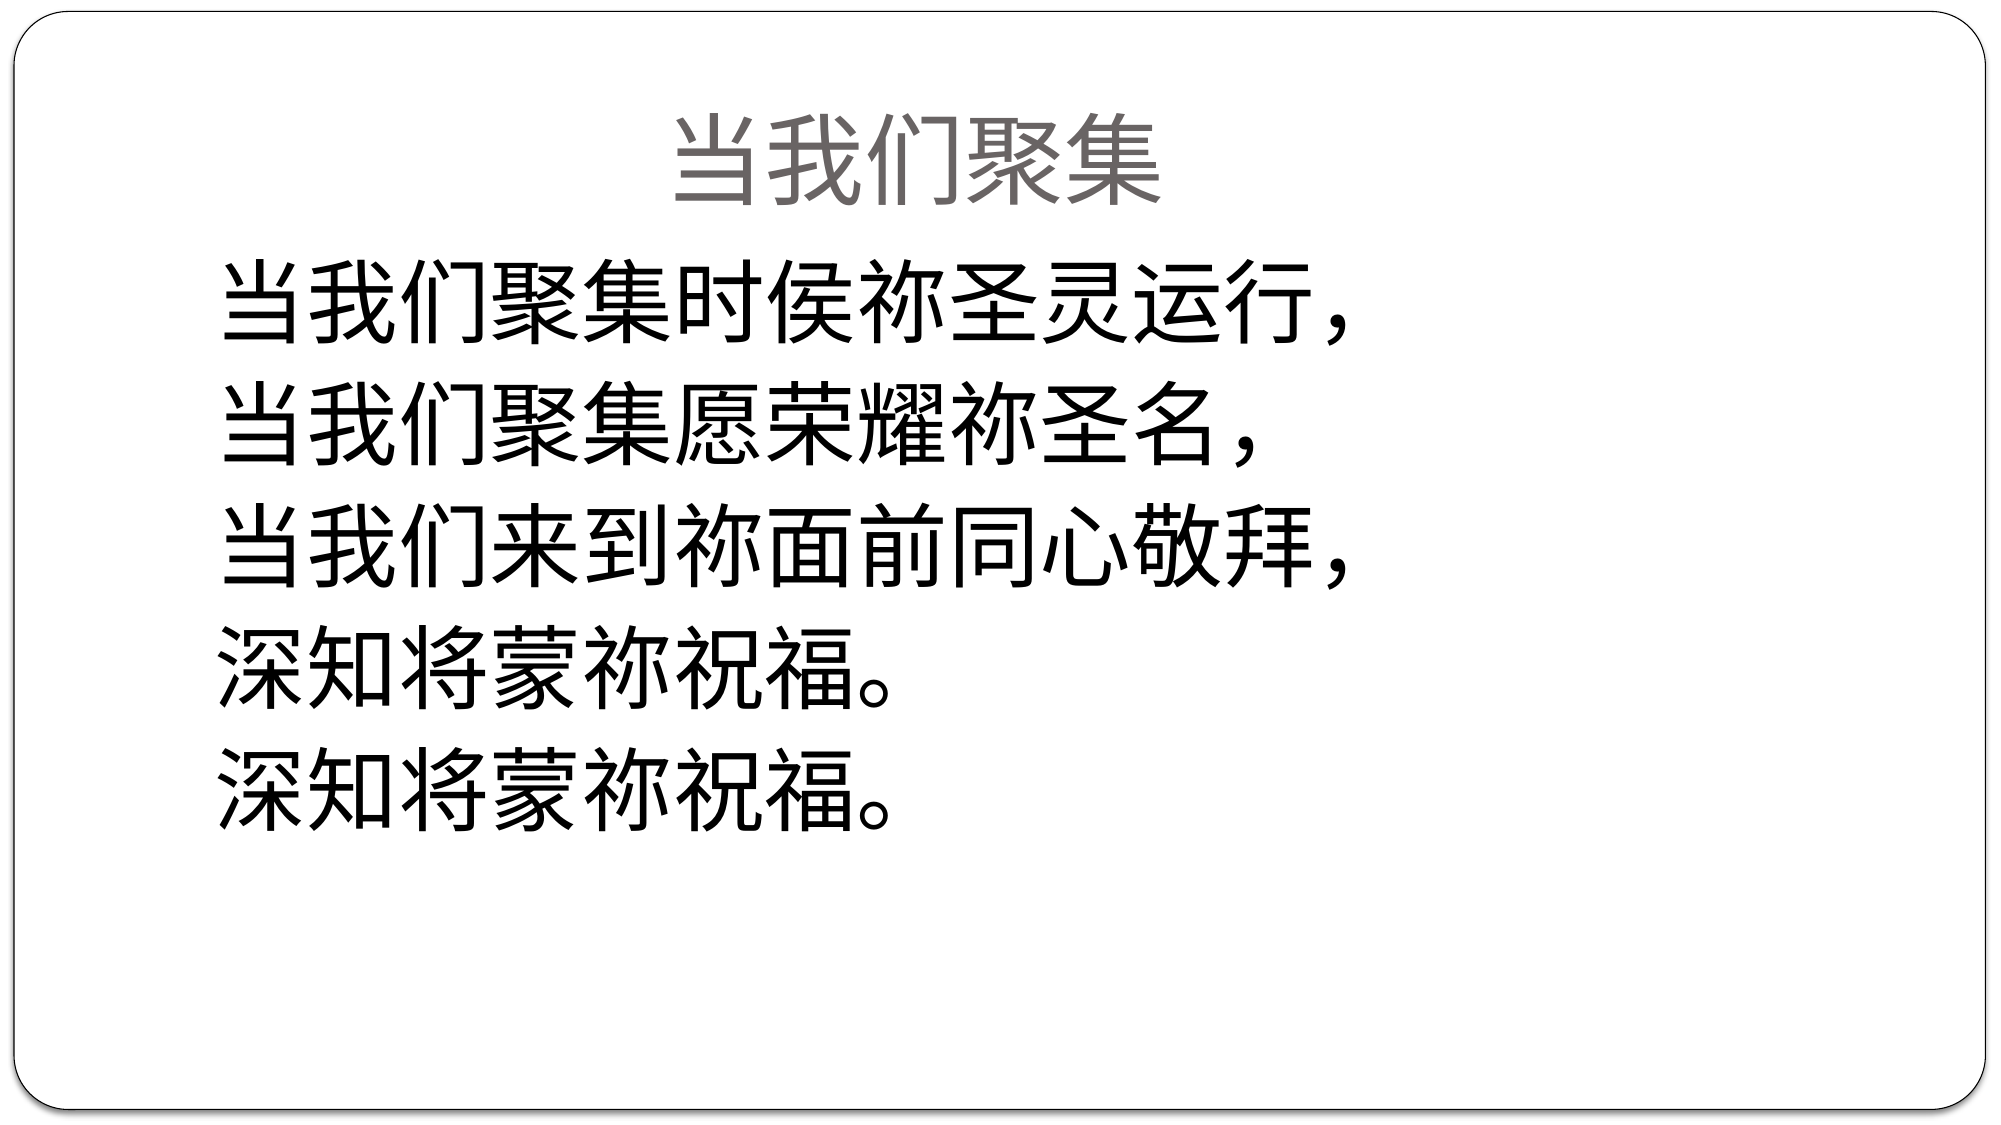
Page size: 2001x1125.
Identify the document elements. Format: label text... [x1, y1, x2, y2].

list 当我们聚集时侯祢圣灵运行， 当我们聚集愿荣耀祢圣名， 当我们来到祢面前同心敬拜， 深知将蒙祢祝福。 深知将蒙祢祝福。 [200, 237, 1900, 988]
title 当我们聚集 [200, 45, 1900, 233]
